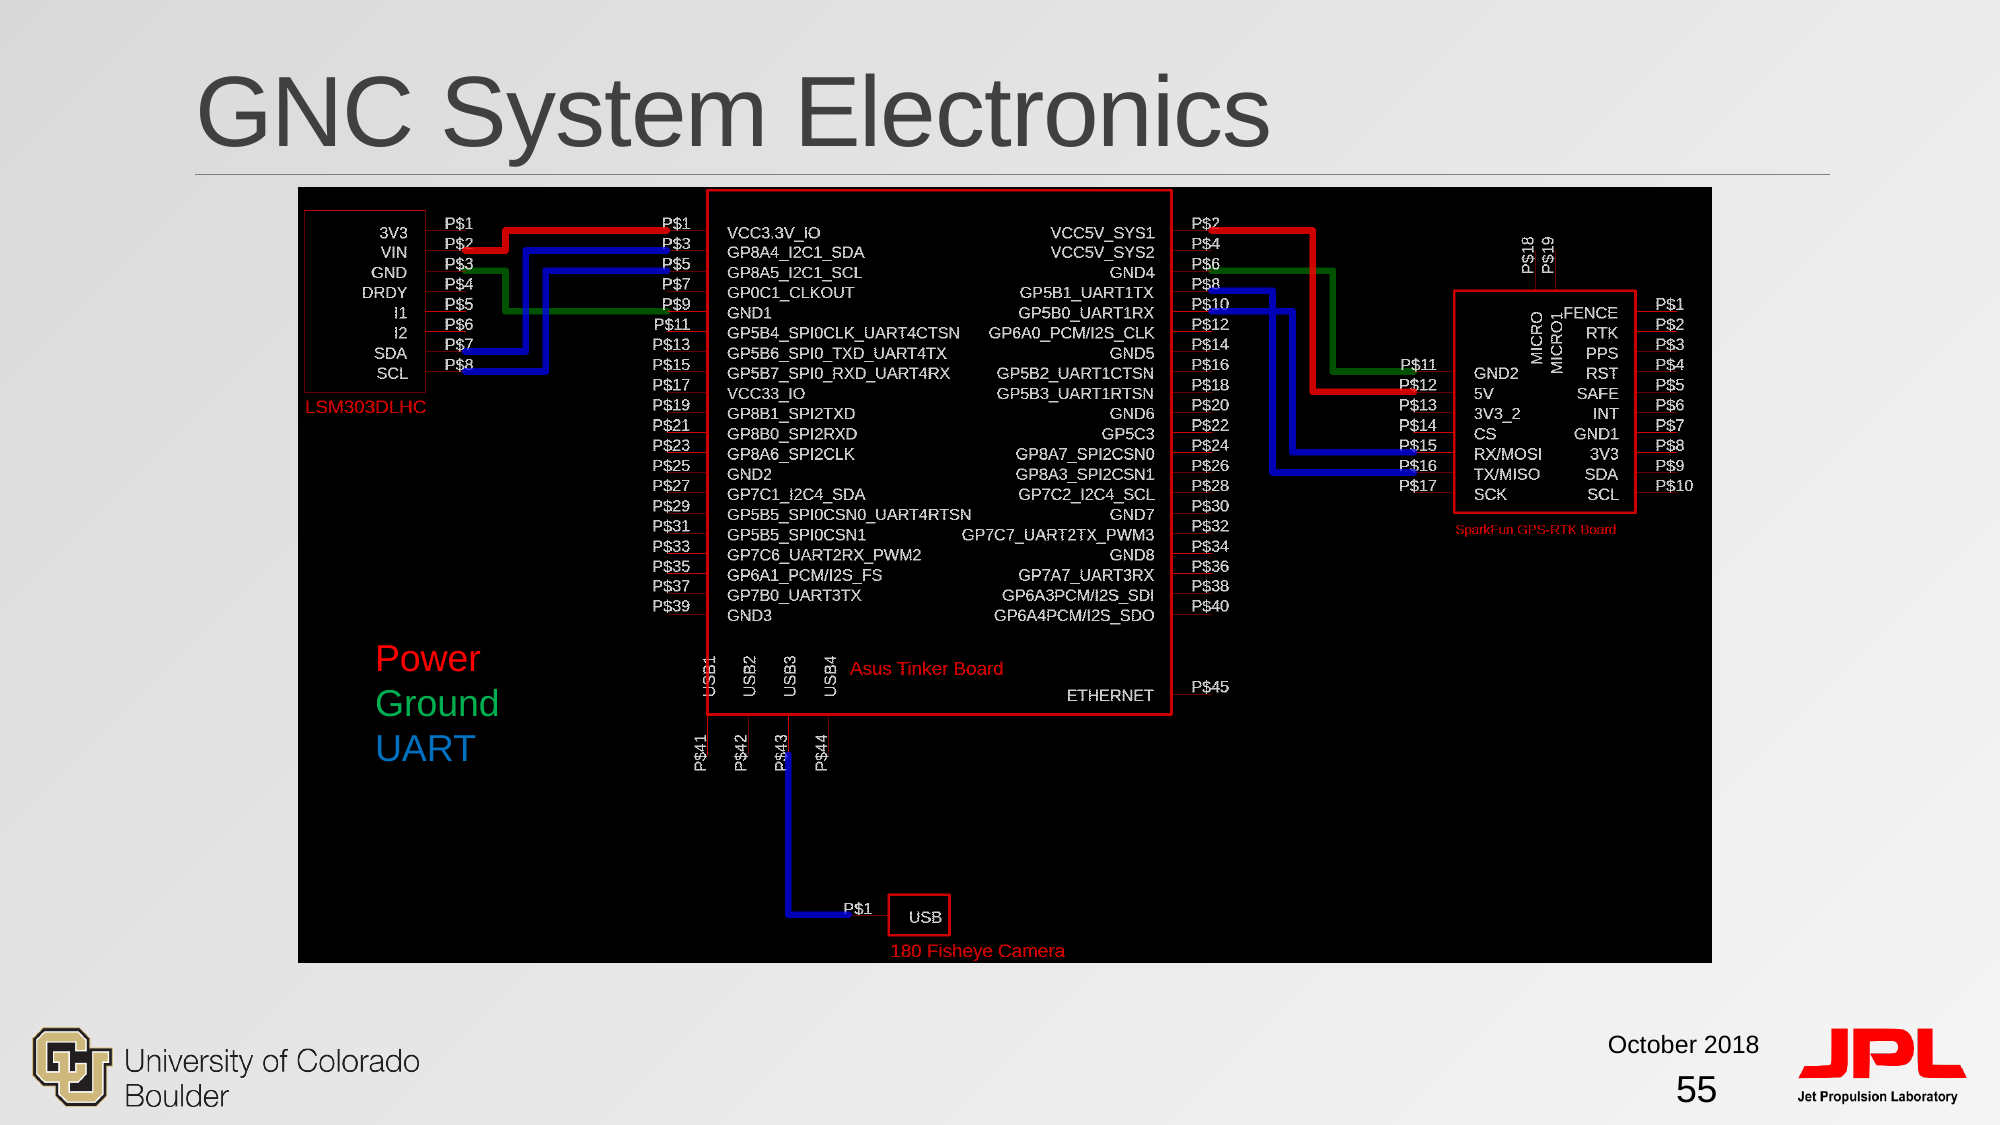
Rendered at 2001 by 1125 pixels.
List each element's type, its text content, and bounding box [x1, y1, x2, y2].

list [297, 186, 1712, 964]
picture [32, 1027, 419, 1107]
title GNC System Electronics [180, 47, 1830, 175]
slide_number 55 [1661, 1058, 1775, 1118]
picture [1795, 1027, 2001, 1107]
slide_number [1566, 1021, 1775, 1056]
